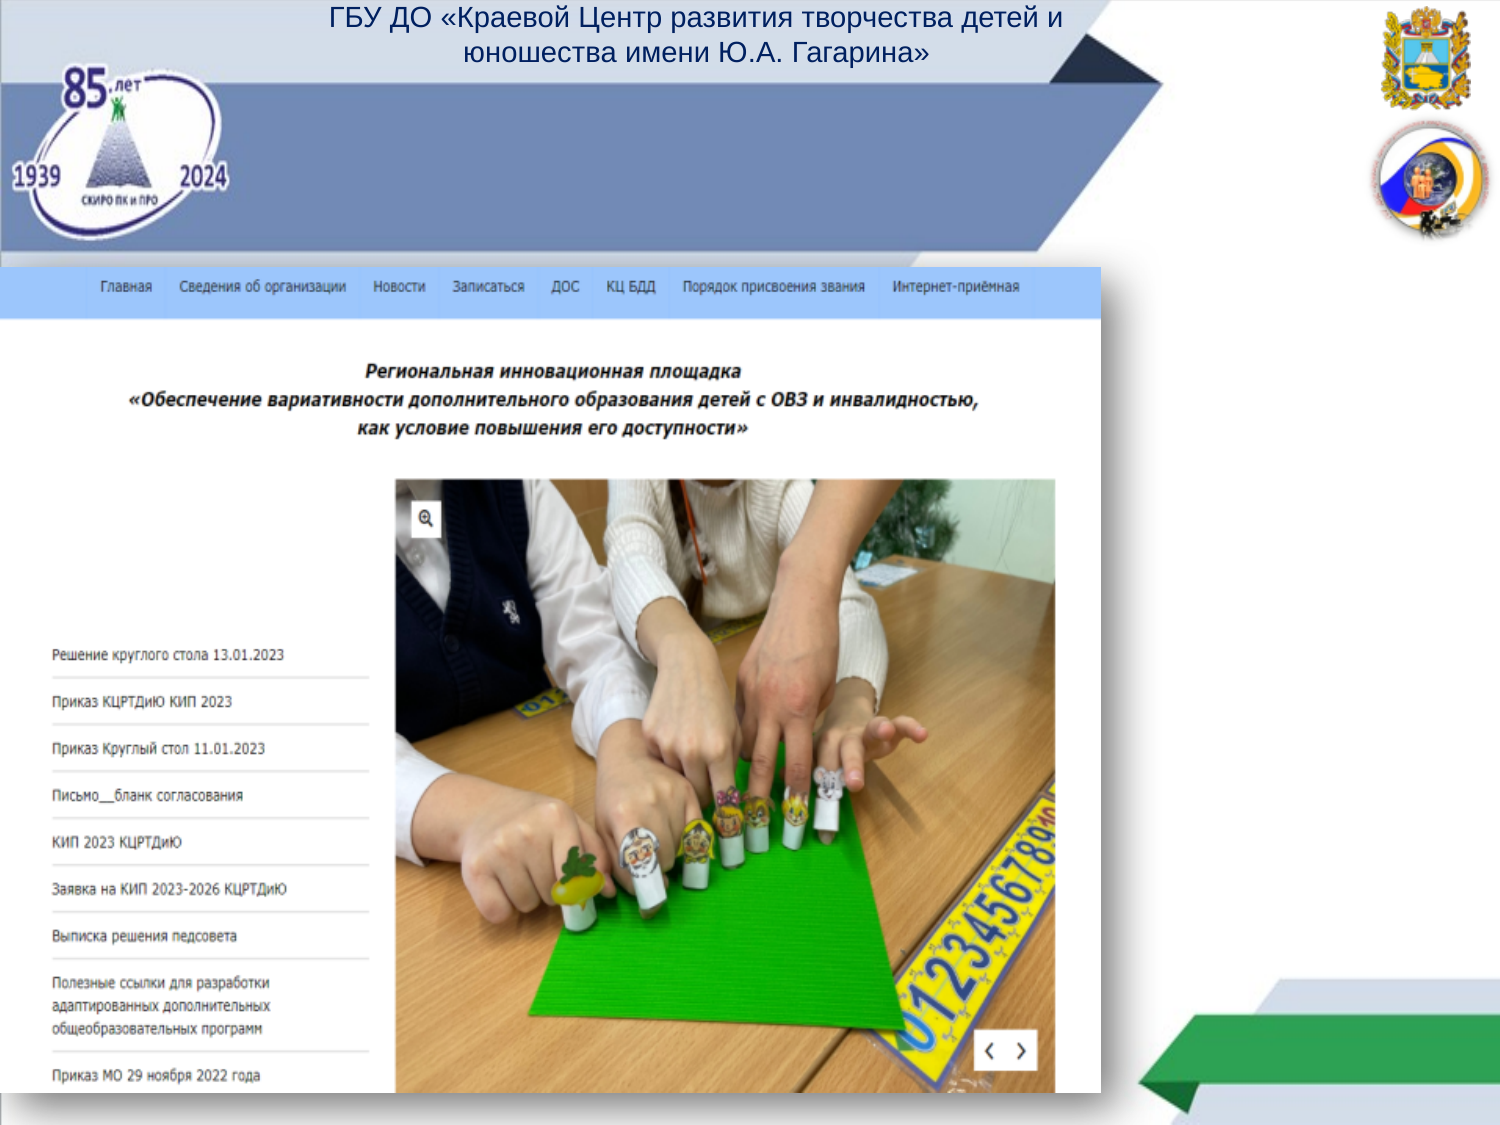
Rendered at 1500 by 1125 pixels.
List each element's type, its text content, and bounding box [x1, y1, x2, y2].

text_box ГБУ ДО «Краевой Центр развития творчества детей и юношества имени Ю.А. Гагарина» [289, 0, 1105, 111]
picture [0, 0, 1500, 1125]
